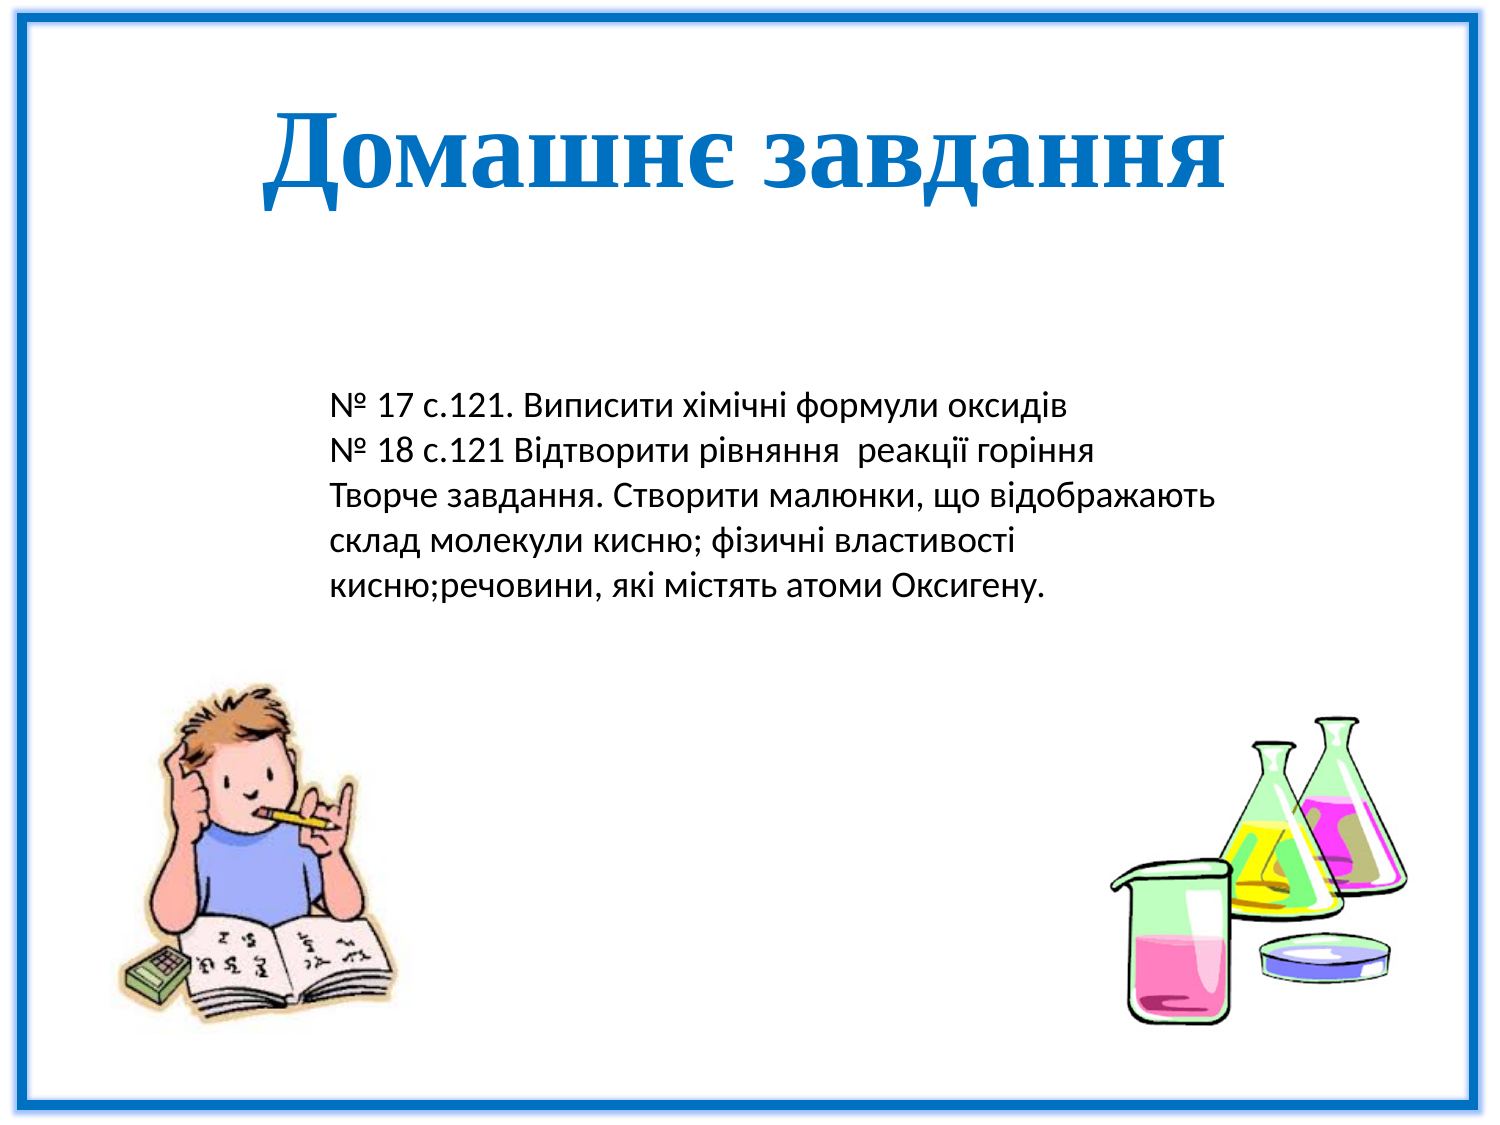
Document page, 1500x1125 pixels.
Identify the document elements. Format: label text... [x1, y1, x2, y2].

picture [110, 658, 418, 1034]
text_box № 17 с.121. Виписити хімічні формули оксидів № 18 с.121 Відтворити рівняння реакції горіння Творче завдання. Створити малюнки, що відображають склад молекули кисню; фізичні властивості кисню;речовини, які містять атоми Оксигену. [314, 373, 1312, 613]
picture [1081, 693, 1431, 1038]
text_box [21, 17, 1474, 1106]
